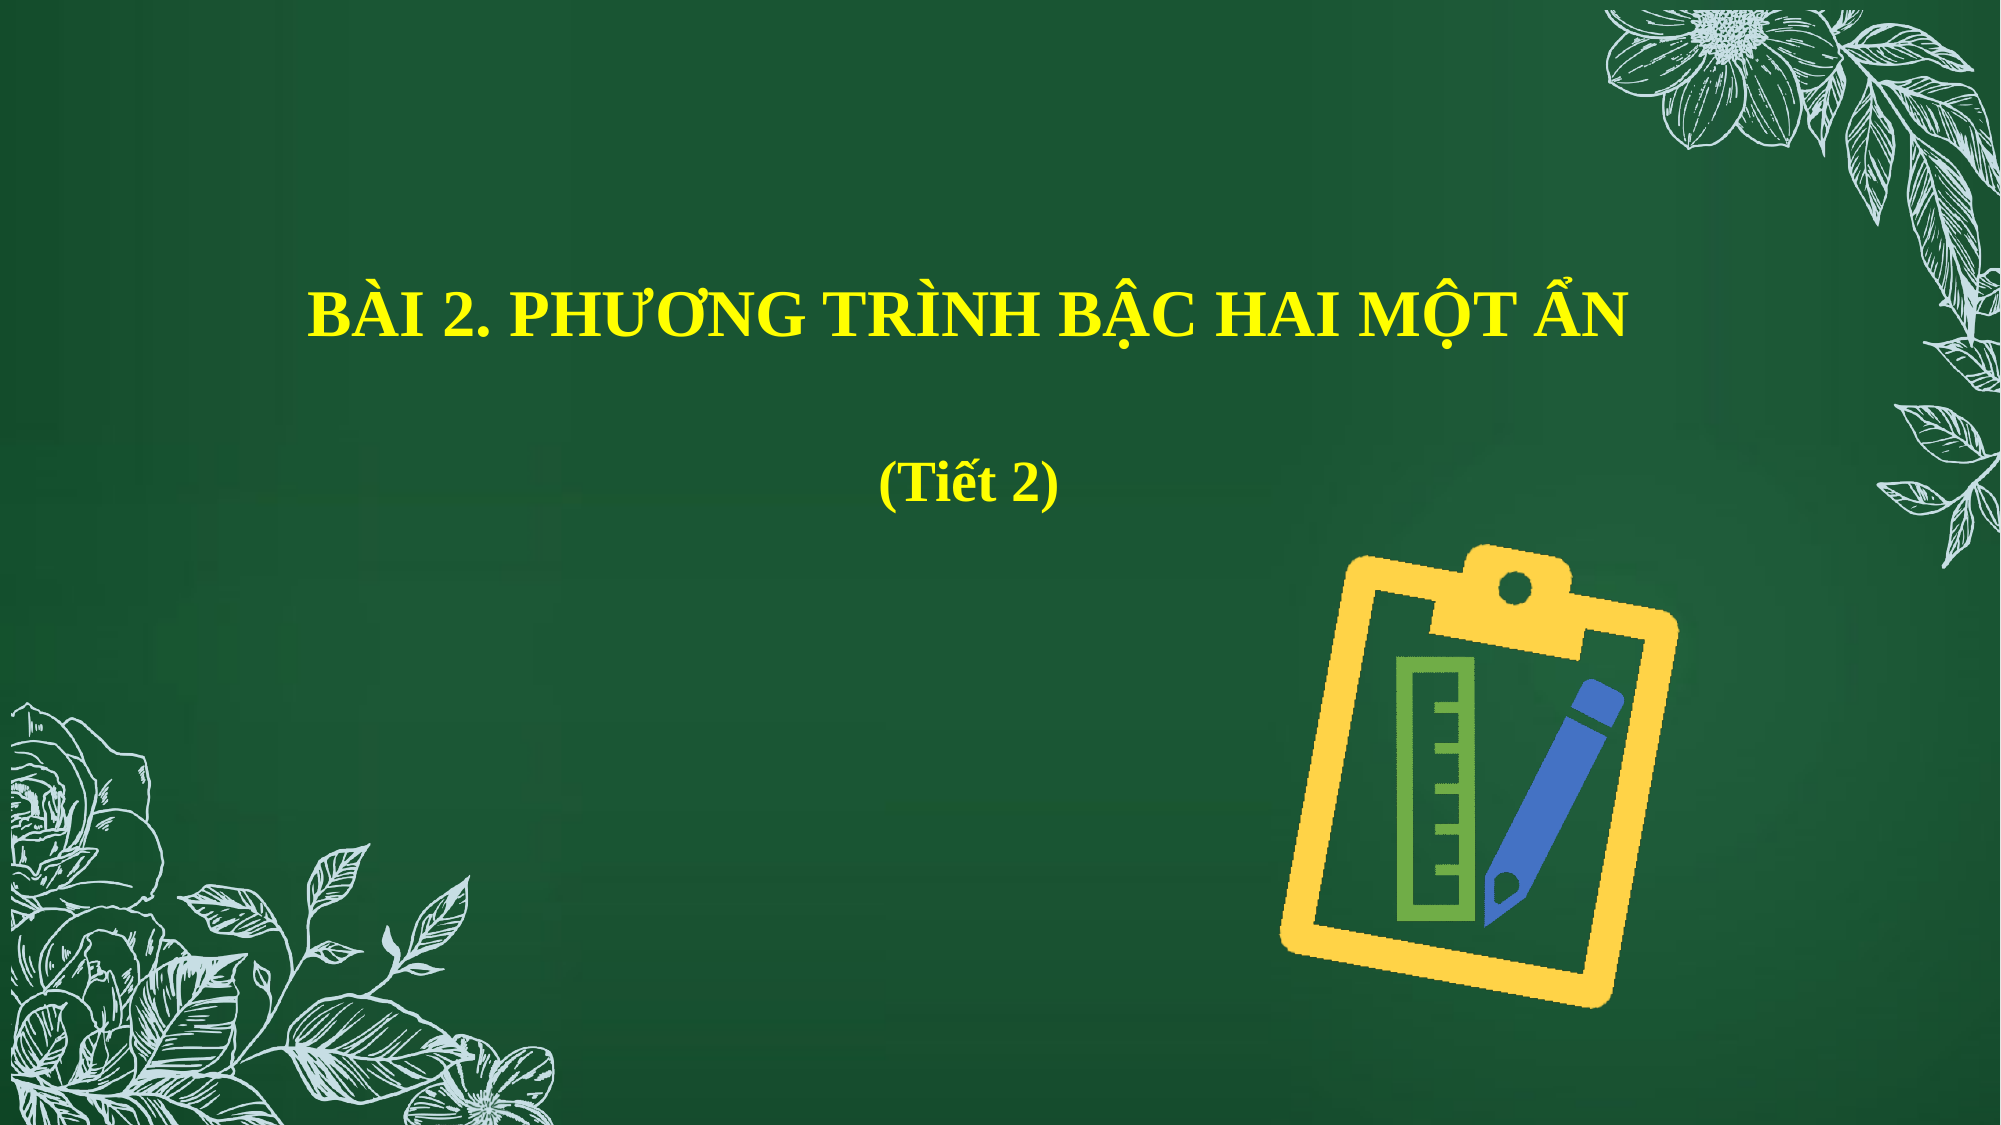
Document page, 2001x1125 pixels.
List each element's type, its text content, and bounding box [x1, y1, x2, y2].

list (Tiết 2) [854, 444, 1084, 532]
picture [0, 0, 2001, 1125]
title BÀI 2. PHƯƠNG TRÌNH BẬC HAI MỘT ẨN [57, 219, 1604, 360]
